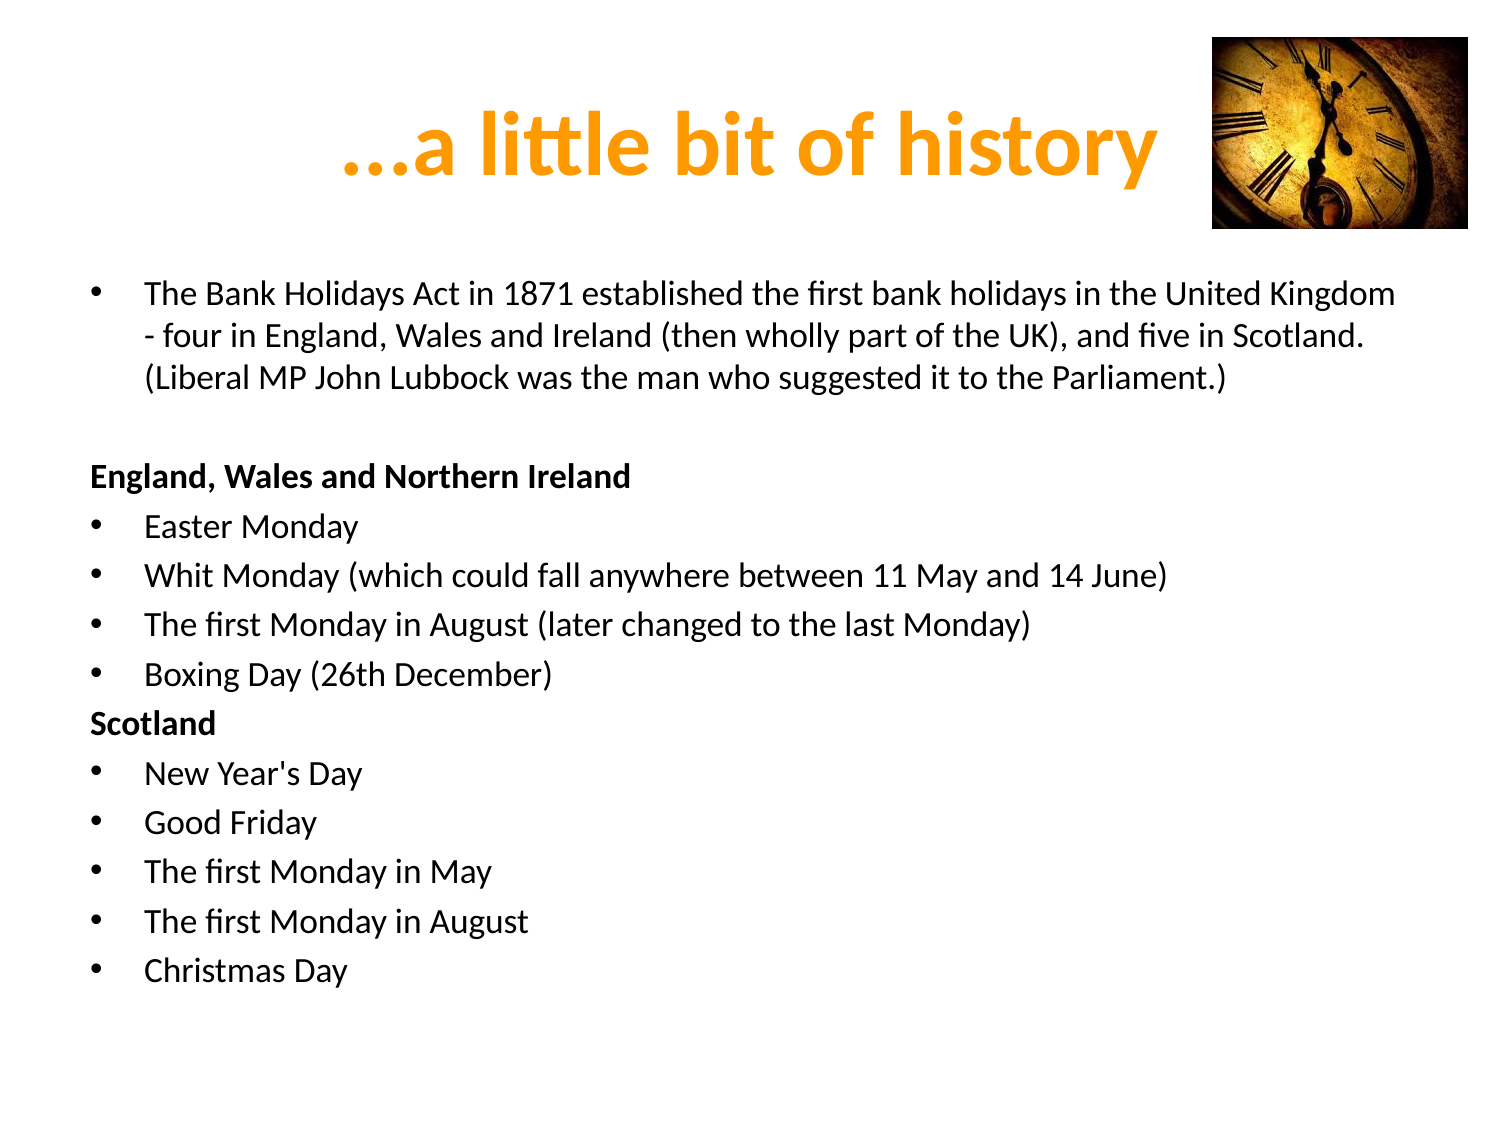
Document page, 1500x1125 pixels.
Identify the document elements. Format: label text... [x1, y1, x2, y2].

list The Bank Holidays Act in 1871 established the first bank holidays in the United Kingdom - four in England, Wales and Ireland (then wholly part of the UK), and five in Scotland. (Liberal MP John Lubbock was the man who suggested it to the Parliament.) England, Wales and Northern Ireland Easter Monday Whit Monday (which could fall anywhere between 11 May and 14 June) The first Monday in August (later changed to the last Monday) Boxing Day (26th December) Scotland New Year's Day Good Friday The first Monday in May The first Monday in August Christmas Day [75, 262, 1425, 1005]
picture [1212, 37, 1468, 229]
title ...a little bit of history [75, 45, 1208, 233]
